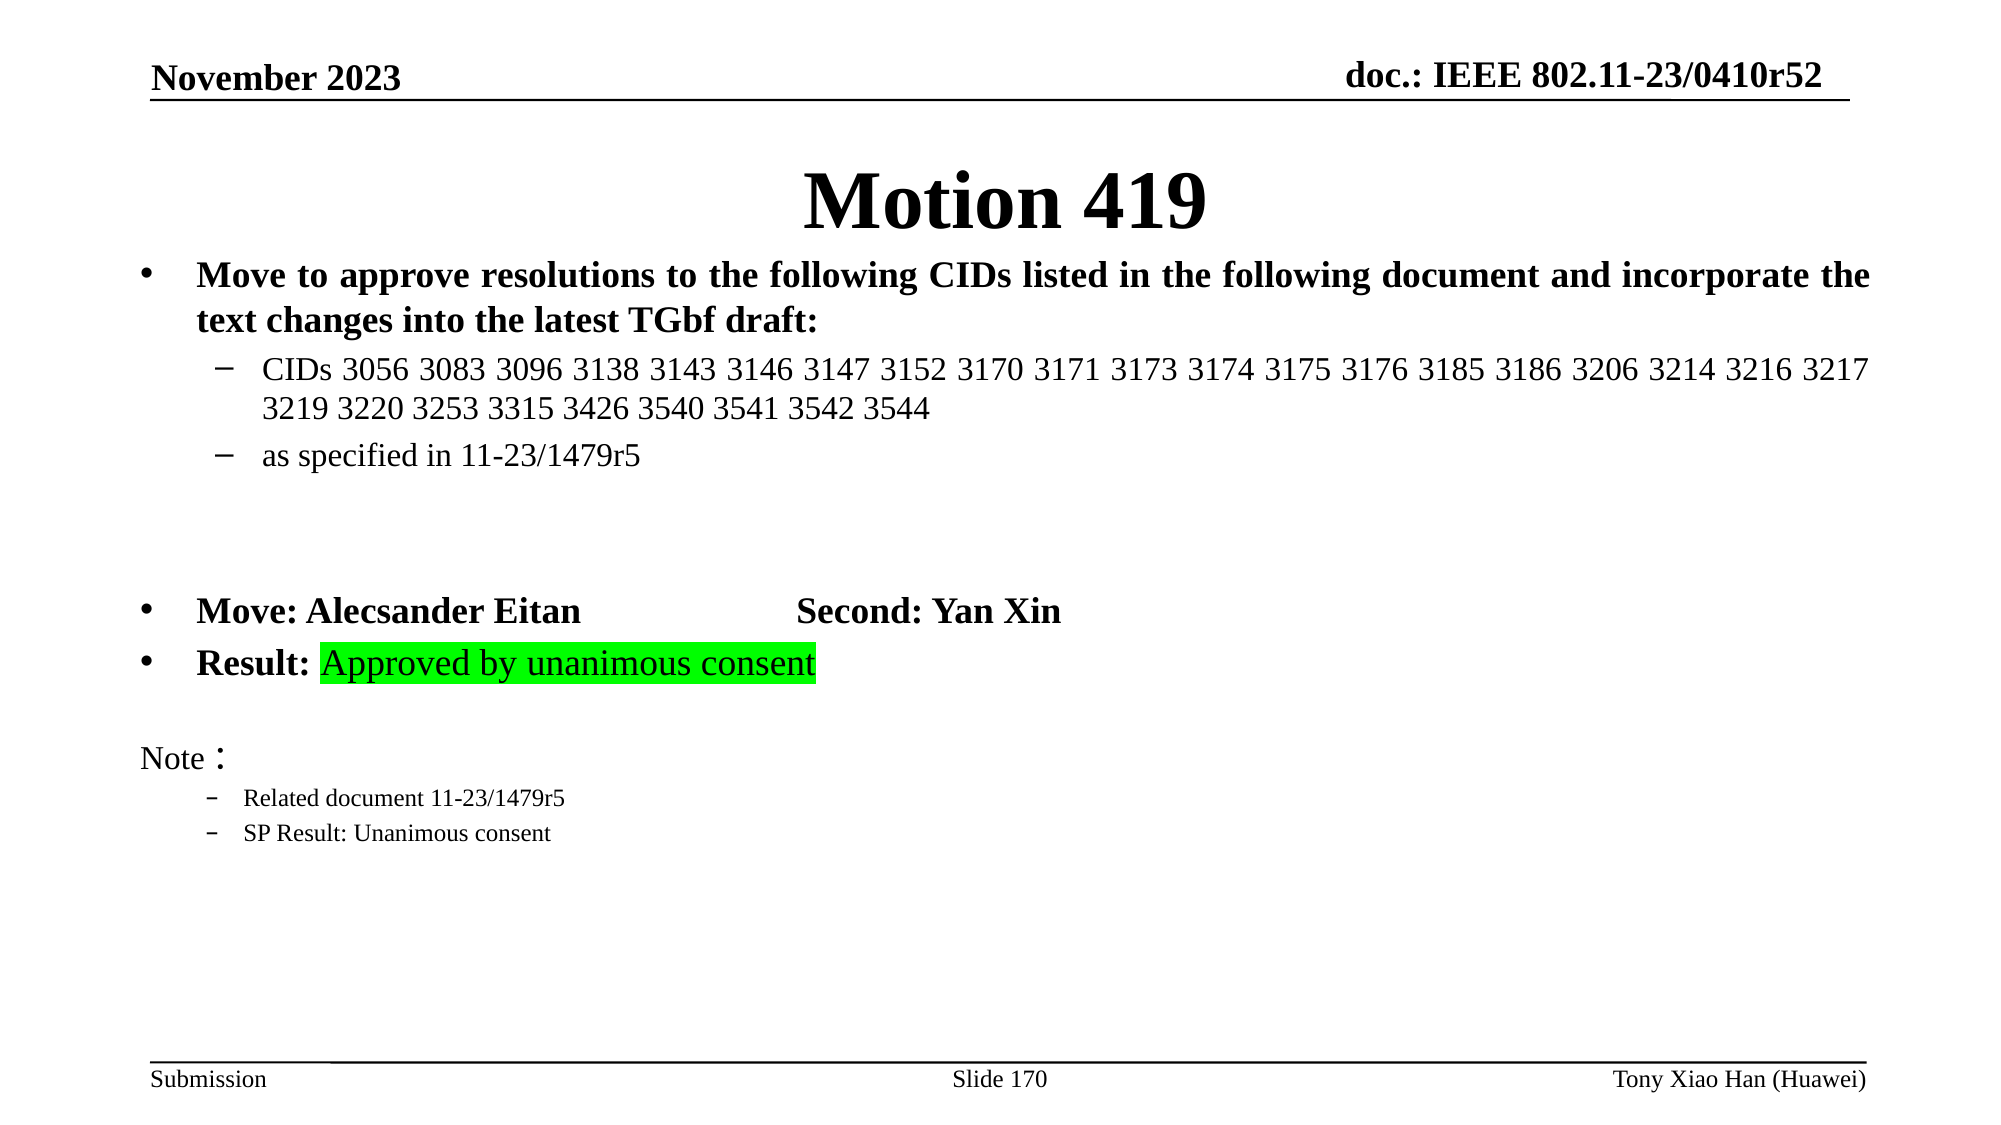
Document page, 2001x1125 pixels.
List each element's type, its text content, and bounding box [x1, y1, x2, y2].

text_box Move to approve resolutions to the following CIDs listed in the following document and incorporate the text changes into the latest TGbf draft: CIDs 3056 3083 3096 3138 3143 3146 3147 3152 3170 3171 3173 3174 3175 3176 3185 3186 3206 3214 3216 3217 3219 3220 3253 3315 3426 3540 3541 3542 3544 as specified in 11-23/1479r5 Move: Alecsander Eitan Second: Yan Xin Result: Approved by unanimous consent Note： Related document 11-23/1479r5 SP Result: Unanimous consent [125, 212, 1888, 900]
text_box Motion 419 [368, 137, 1644, 212]
